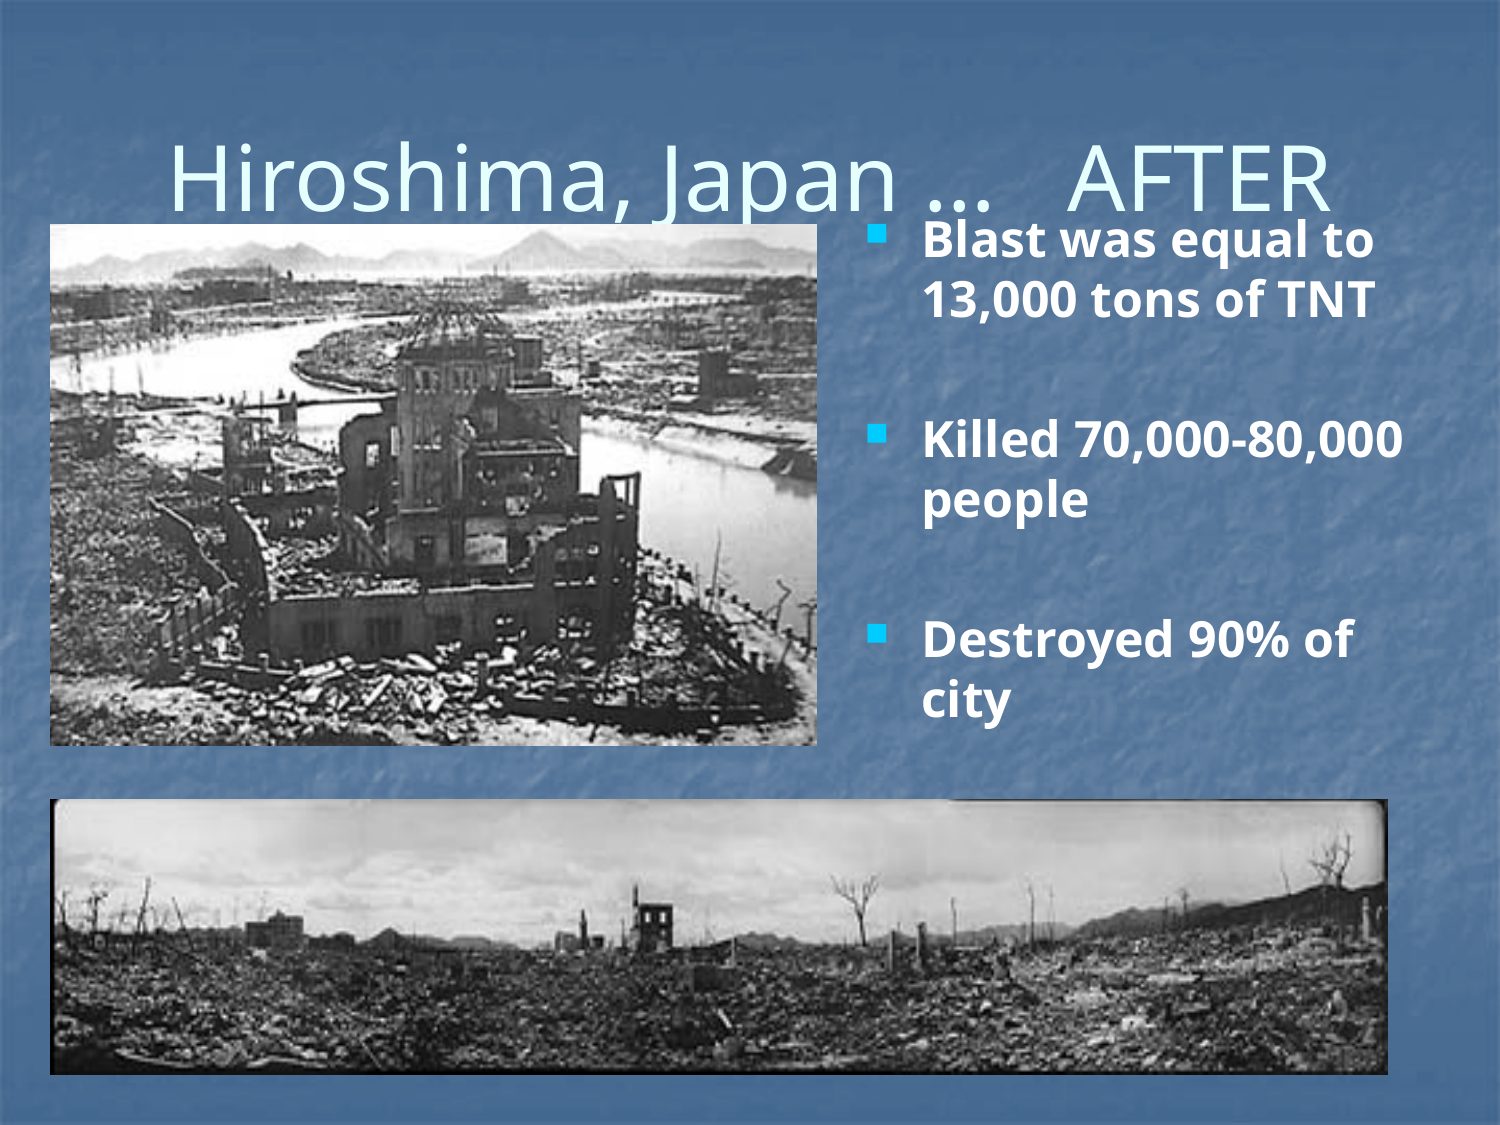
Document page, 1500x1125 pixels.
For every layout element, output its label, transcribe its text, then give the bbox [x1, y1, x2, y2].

title Hiroshima, Japan … AFTER [74, 62, 1426, 288]
picture [49, 224, 817, 747]
list Blast was equal to 13,000 tons of TNT Killed 70,000-80,000 people Destroyed 90% of city [849, 199, 1438, 938]
picture [49, 799, 1388, 1076]
